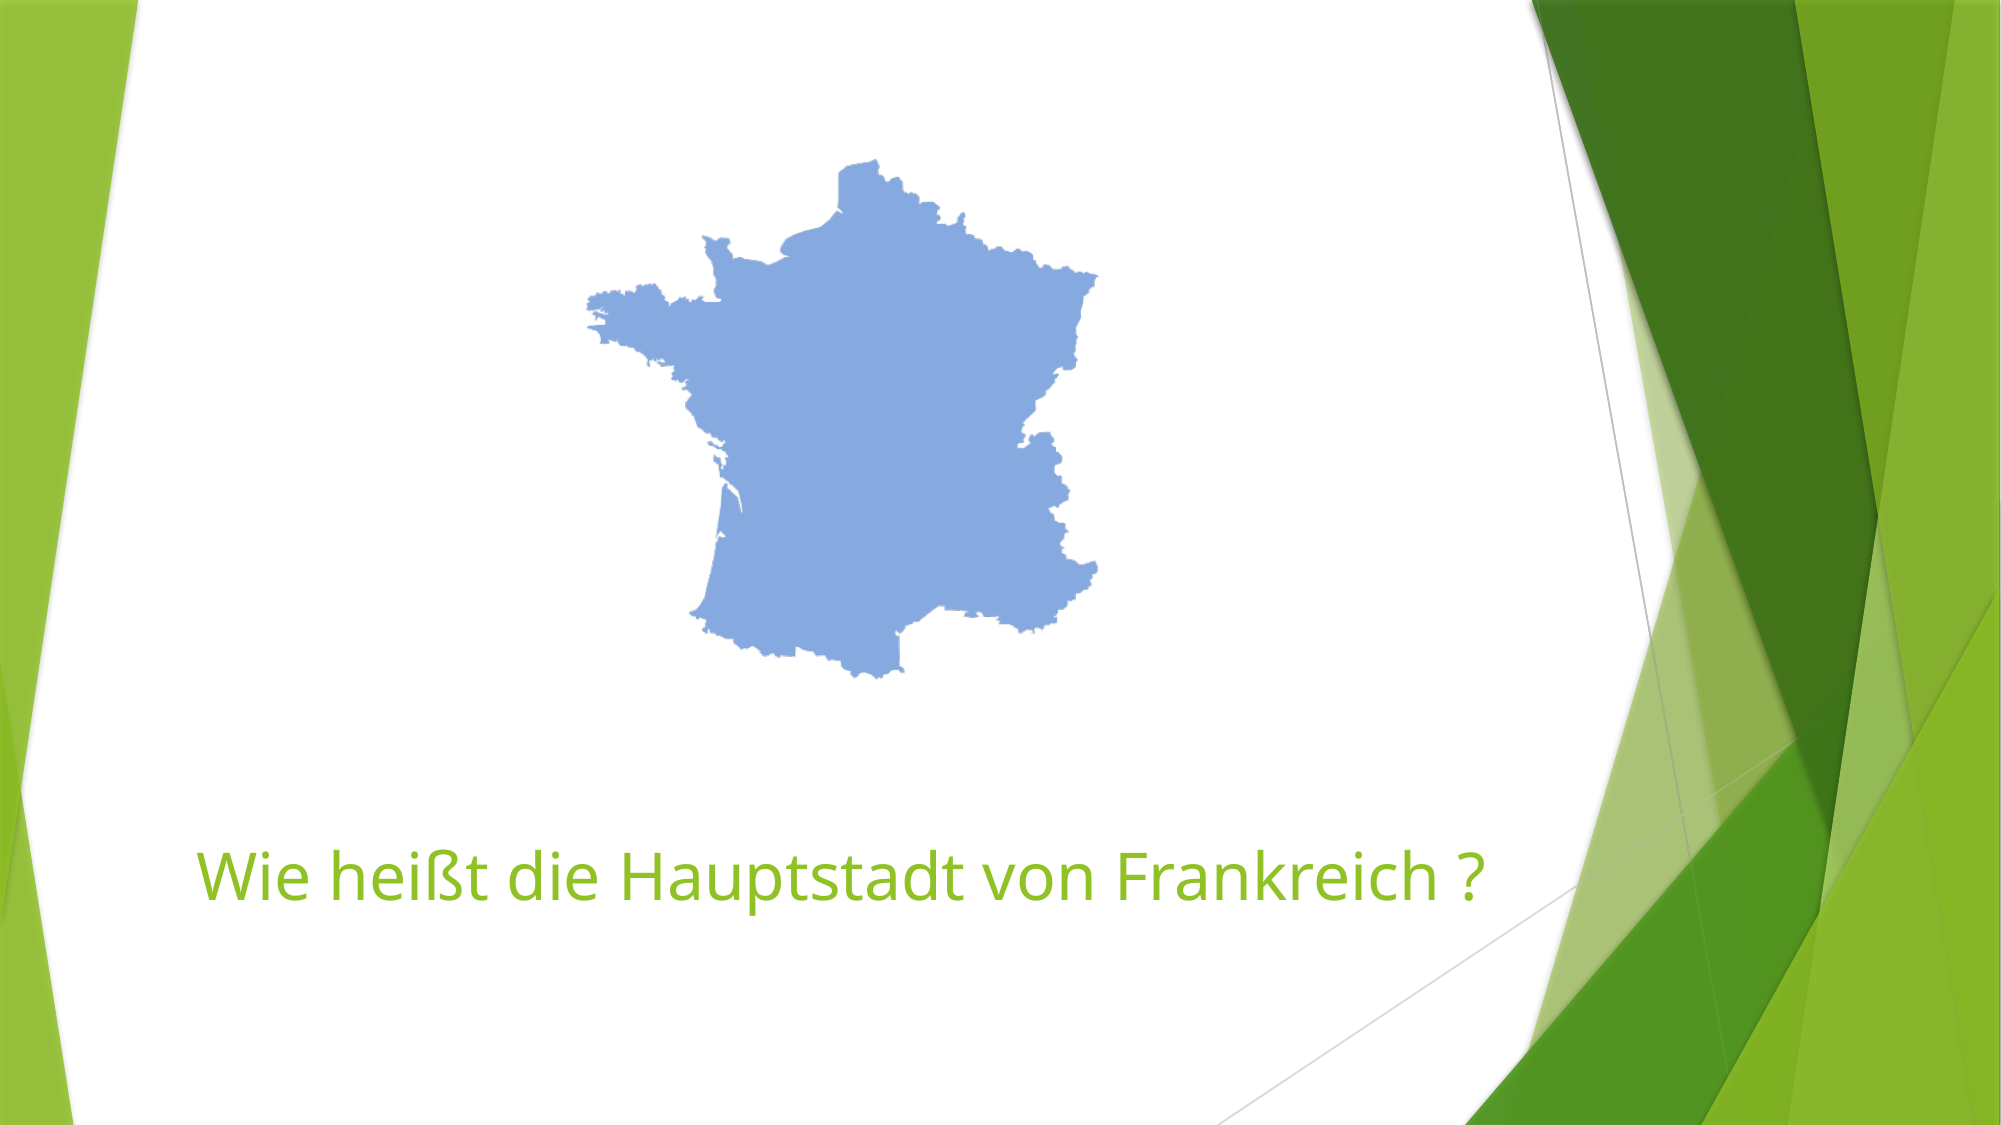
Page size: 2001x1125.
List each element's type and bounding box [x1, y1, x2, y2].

picture [577, 152, 1106, 695]
text_box [0, 0, 2000, 1125]
